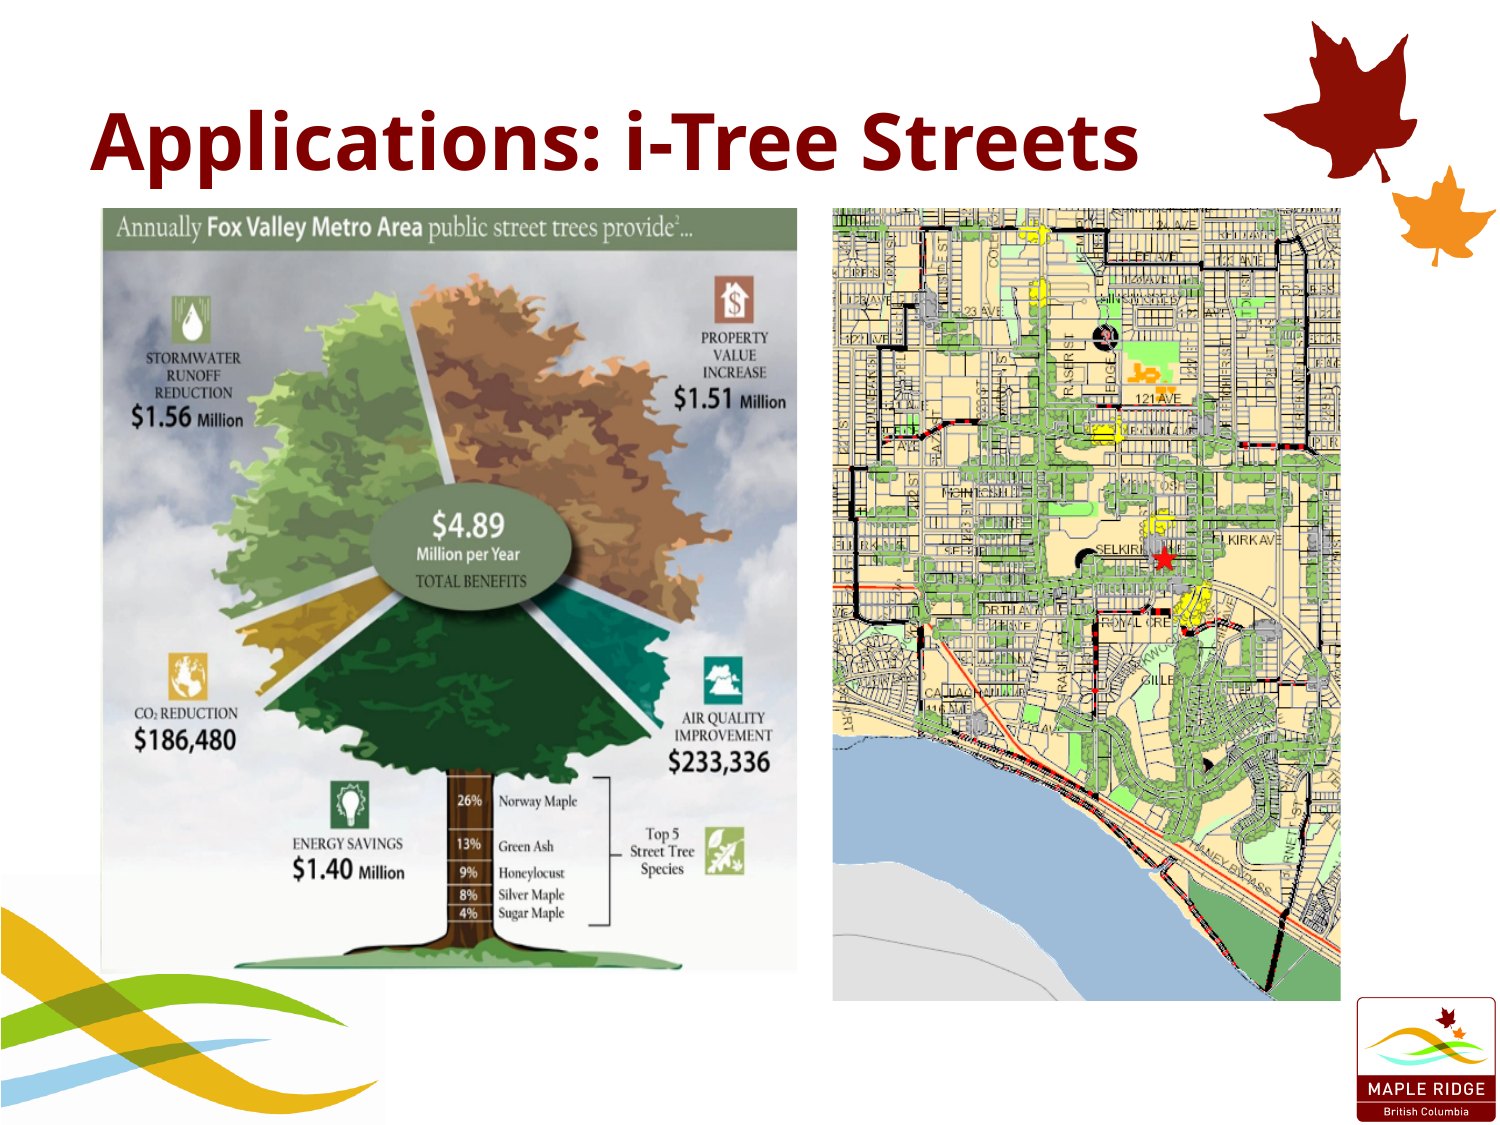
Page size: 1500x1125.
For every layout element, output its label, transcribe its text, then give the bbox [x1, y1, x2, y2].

picture [832, 7, 1500, 1002]
picture [1352, 994, 1500, 1125]
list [100, 207, 798, 975]
picture [1, 874, 385, 1125]
title Applications: i-Tree Streets [74, 44, 1426, 233]
